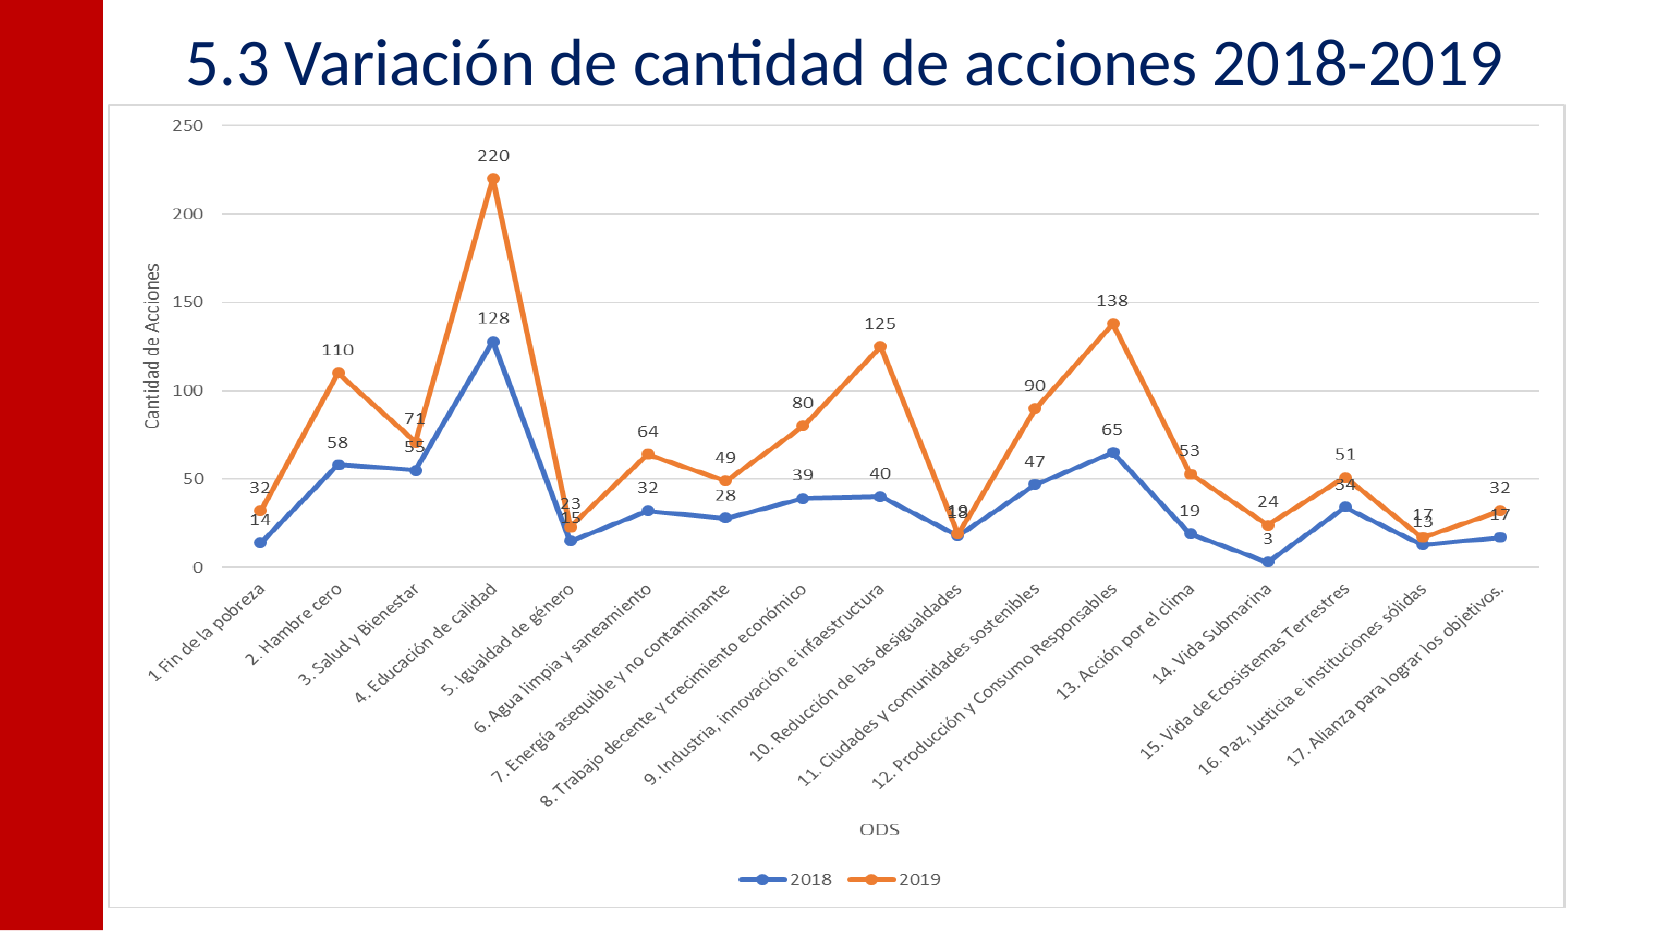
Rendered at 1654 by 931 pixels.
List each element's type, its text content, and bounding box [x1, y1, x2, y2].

picture [107, 104, 1566, 908]
text_box [0, 0, 103, 931]
text_box 5.3 Variación de cantidad de acciones 2018-2019 [185, 22, 1566, 103]
